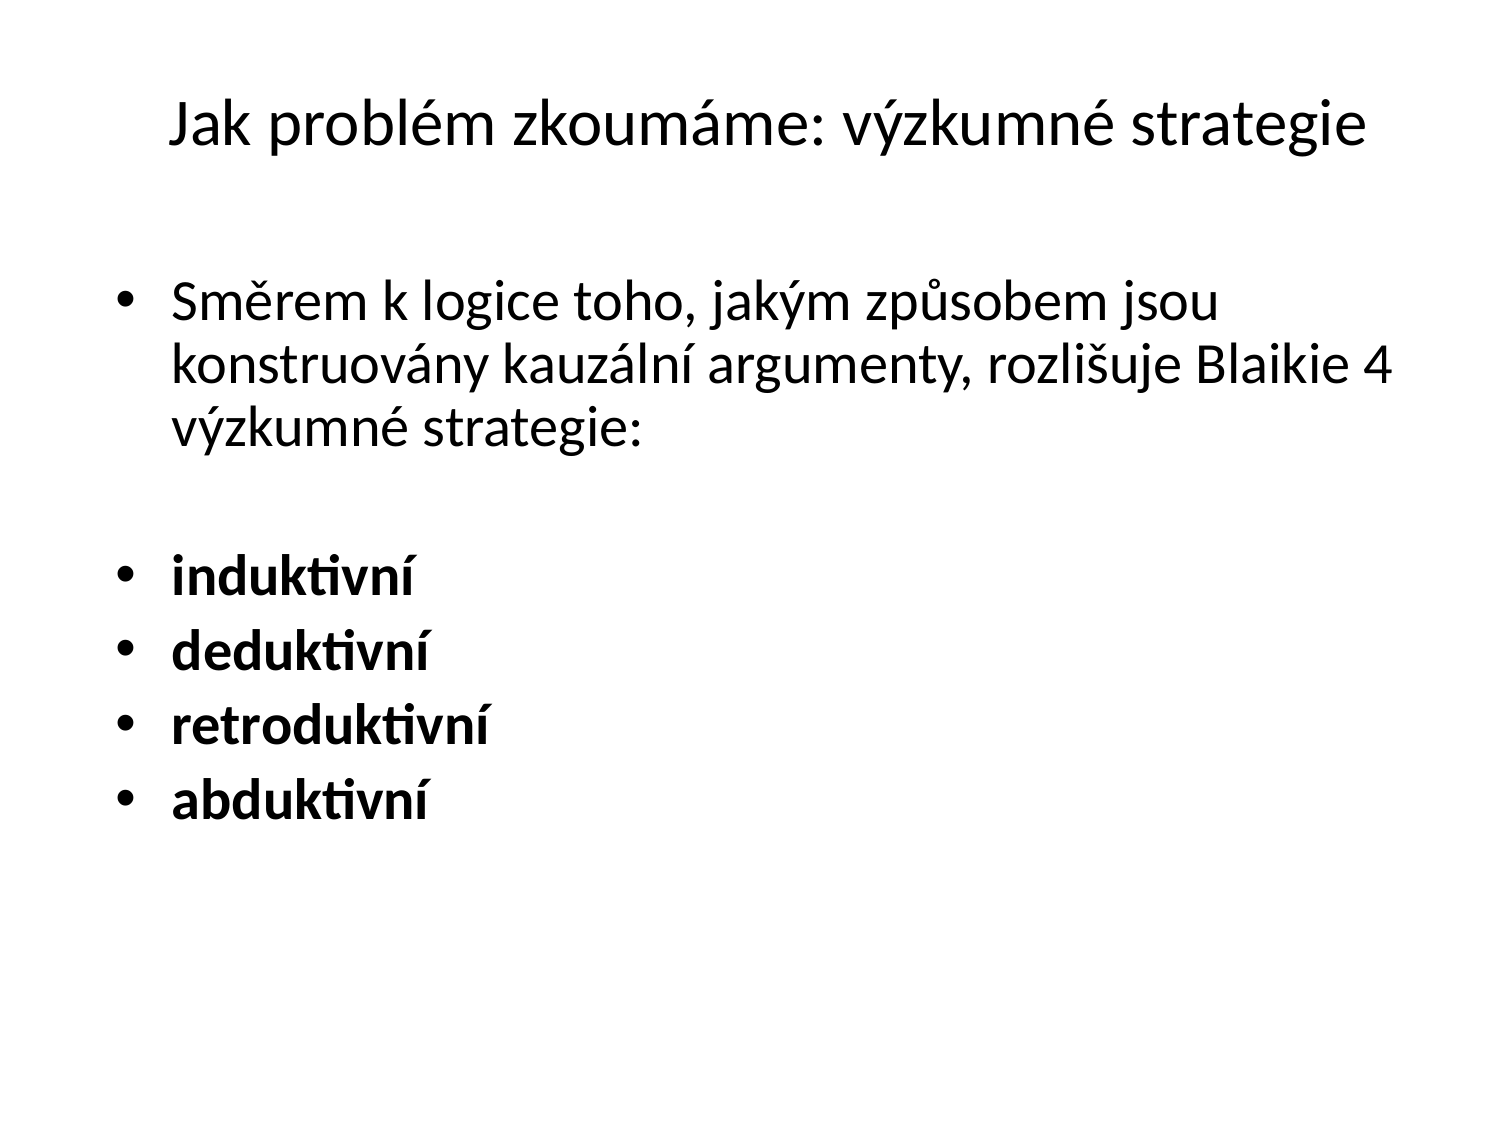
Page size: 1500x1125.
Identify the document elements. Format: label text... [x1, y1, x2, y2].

title Jak problém zkoumáme: výzkumné strategie [100, 37, 1438, 200]
list Směrem k logice toho, jakým způsobem jsou konstruovány kauzální argumenty, rozlišuje Blaikie 4 výzkumné strategie: induktivní deduktivní retroduktivní abduktivní [100, 262, 1438, 1000]
